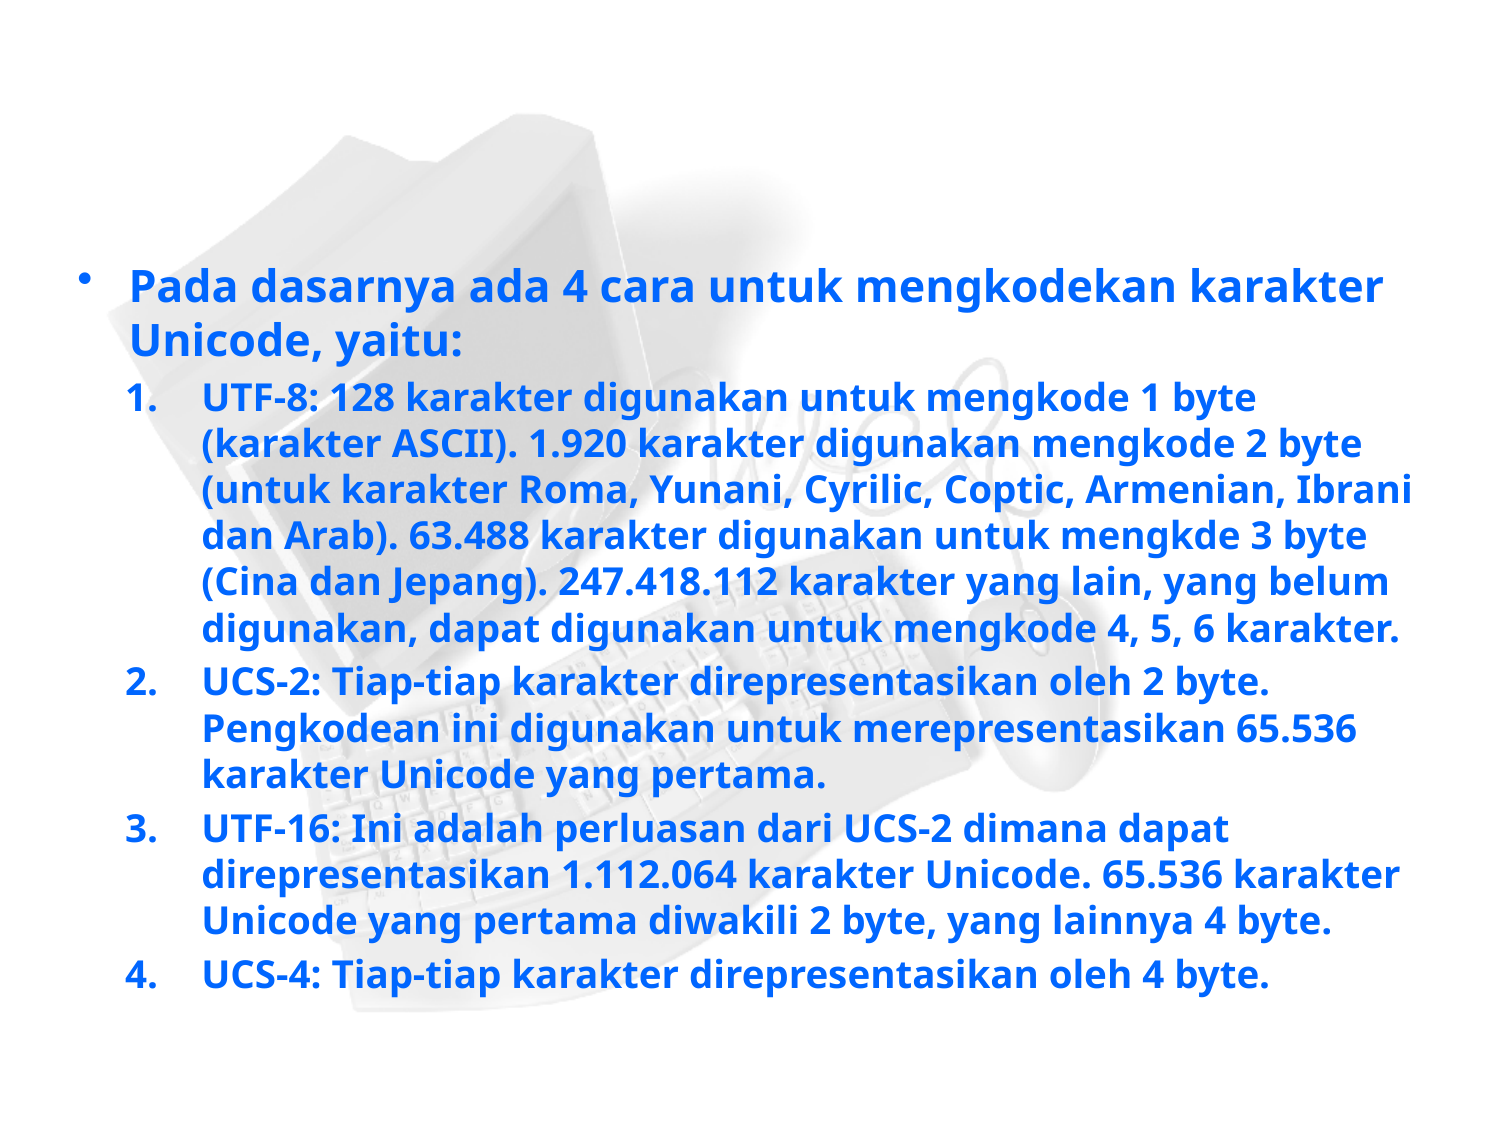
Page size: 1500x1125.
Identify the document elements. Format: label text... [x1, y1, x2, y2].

list Pada dasarnya ada 4 cara untuk mengkodekan karakter Unicode, yaitu: UTF-8: 128 karakter digunakan untuk mengkode 1 byte (karakter ASCII). 1.920 karakter digunakan mengkode 2 byte (untuk karakter Roma, Yunani, Cyrilic, Coptic, Armenian, Ibrani dan Arab). 63.488 karakter digunakan untuk mengkde 3 byte (Cina dan Jepang). 247.418.112 karakter yang lain, yang belum digunakan, dapat digunakan untuk mengkode 4, 5, 6 karakter. UCS-2: Tiap-tiap karakter direpresentasikan oleh 2 byte. Pengkodean ini digunakan untuk merepresentasikan 65.536 karakter Unicode yang pertama. UTF-16: Ini adalah perluasan dari UCS-2 dimana dapat direpresentasikan 1.112.064 karakter Unicode. 65.536 karakter Unicode yang pertama diwakili 2 byte, yang lainnya 4 byte. UCS-4: Tiap-tiap karakter direpresentasikan oleh 4 byte. [62, 249, 1442, 1051]
